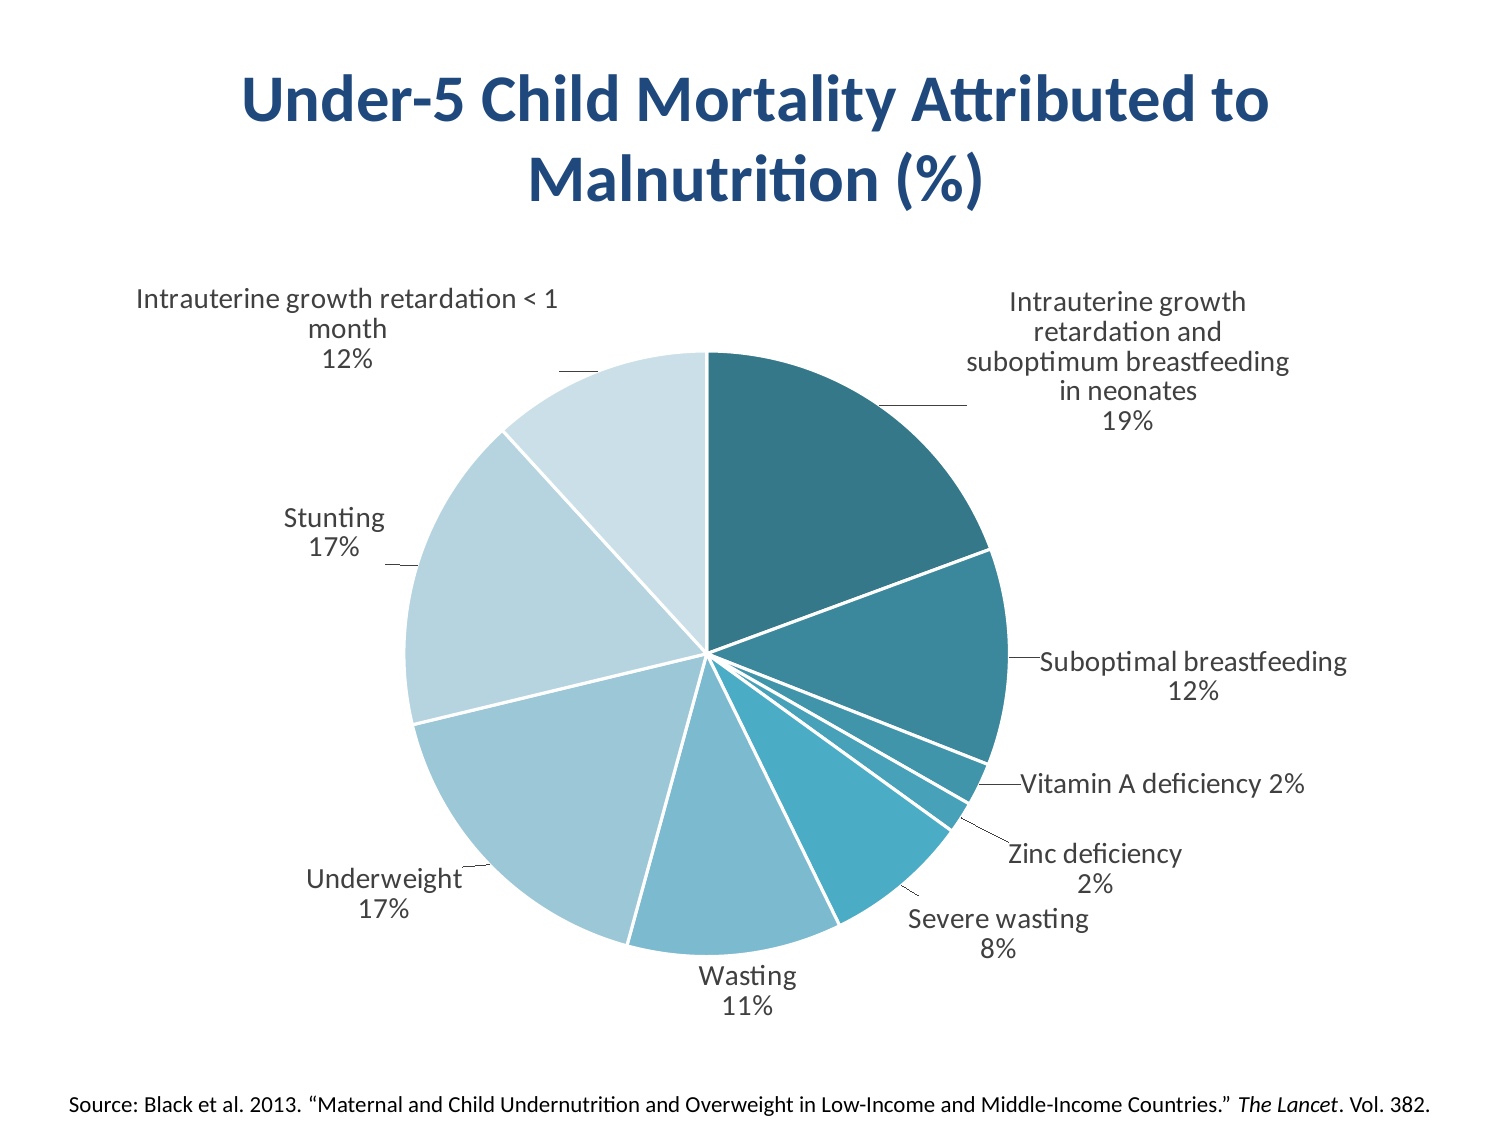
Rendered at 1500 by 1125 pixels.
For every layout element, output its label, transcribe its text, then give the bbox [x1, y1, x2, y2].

title Under-5 Child Mortality Attributed to Malnutrition (%) [118, 43, 1394, 225]
text_box Source: Black et al. 2013. “Maternal and Child Undernutrition and Overweight in Low-Income and Middle-Income Countries.” The Lancet. Vol. 382. [0, 1082, 1500, 1125]
chart [0, 239, 1462, 1041]
